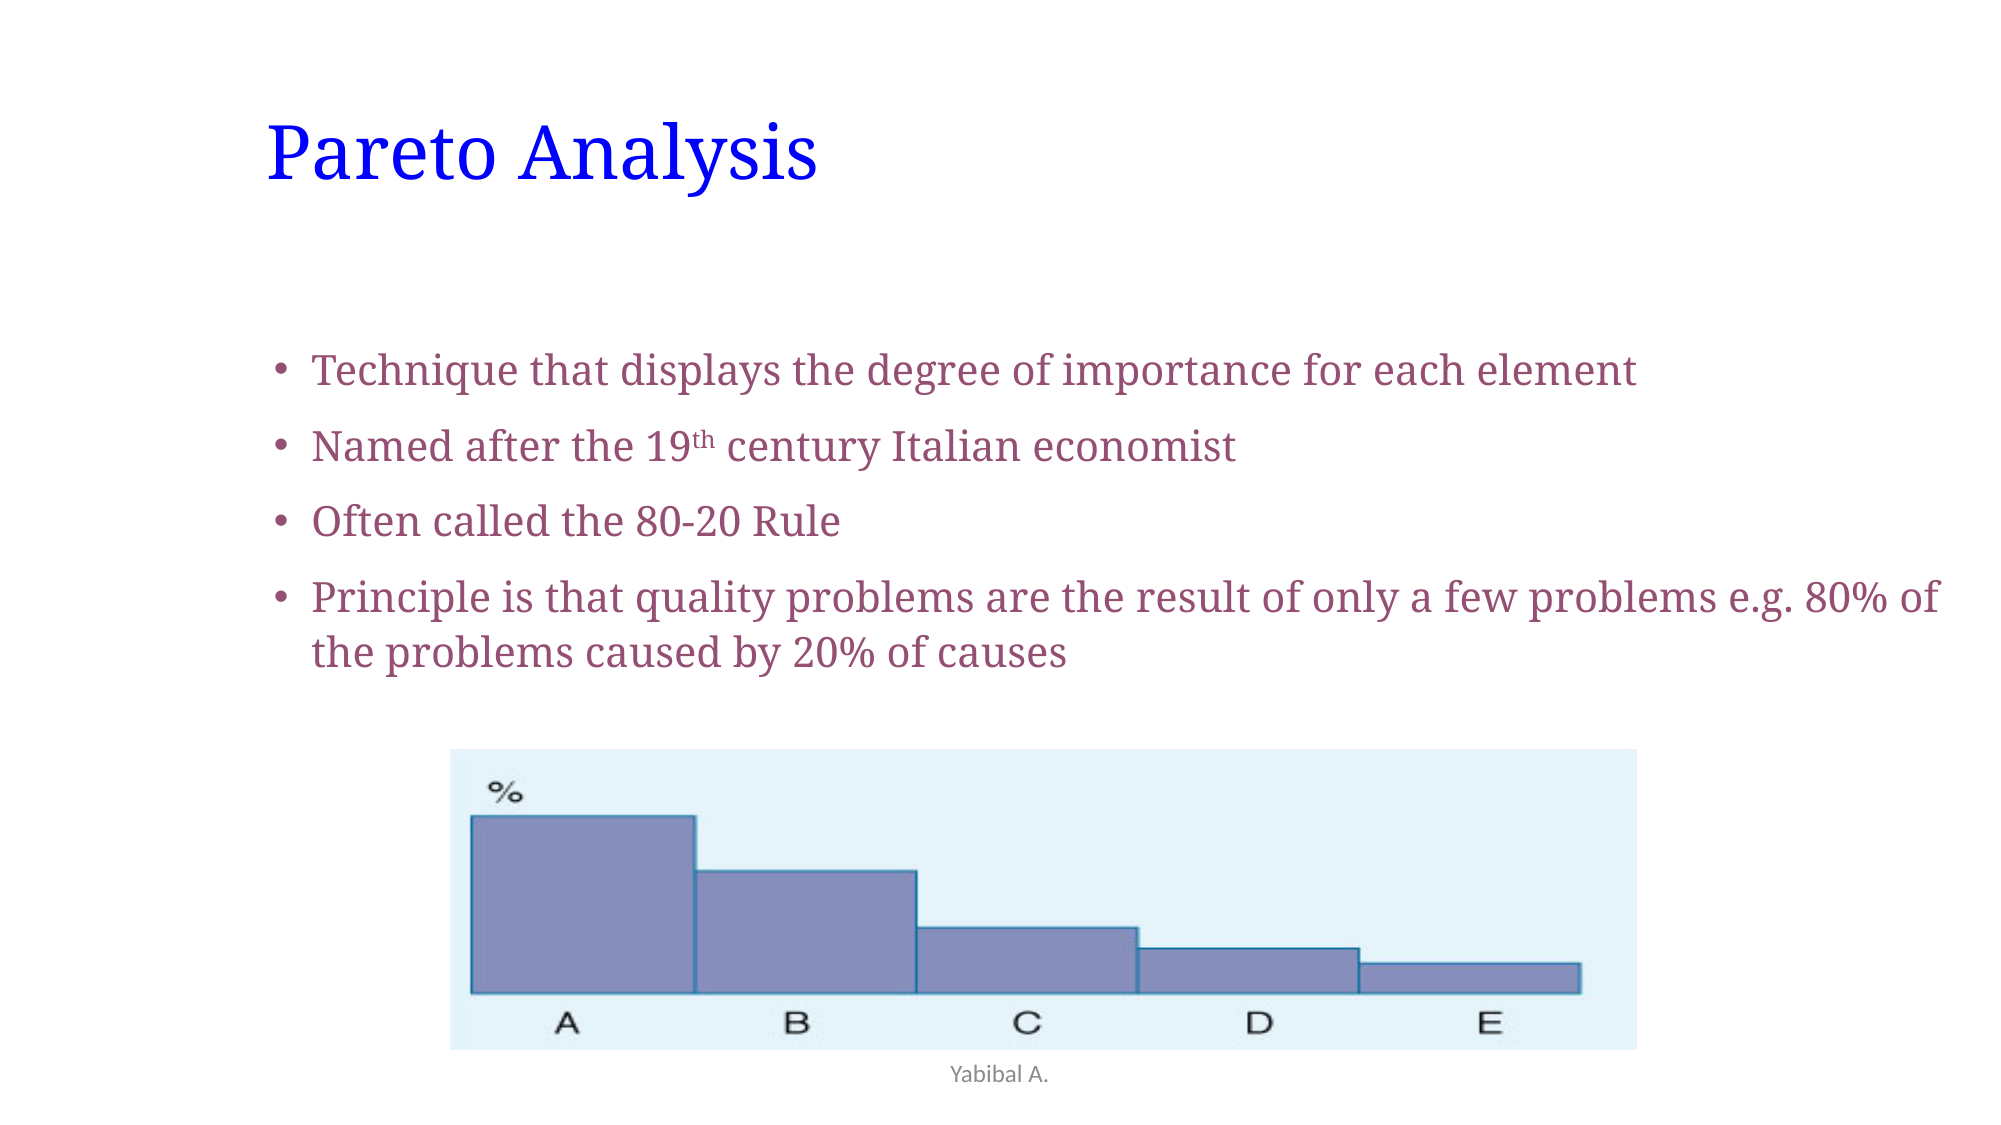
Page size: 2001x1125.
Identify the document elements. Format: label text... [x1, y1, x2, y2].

footer Yabibal A. [662, 1050, 1338, 1103]
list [449, 749, 1637, 1050]
title Pareto Analysis [251, 35, 1957, 275]
list Technique that displays the degree of importance for each element Named after the 19th century Italian economist Often called the 80-20 Rule Principle is that quality problems are the result of only a few problems e.g. 80% of the problems caused by 20% of causes [258, 331, 1959, 713]
